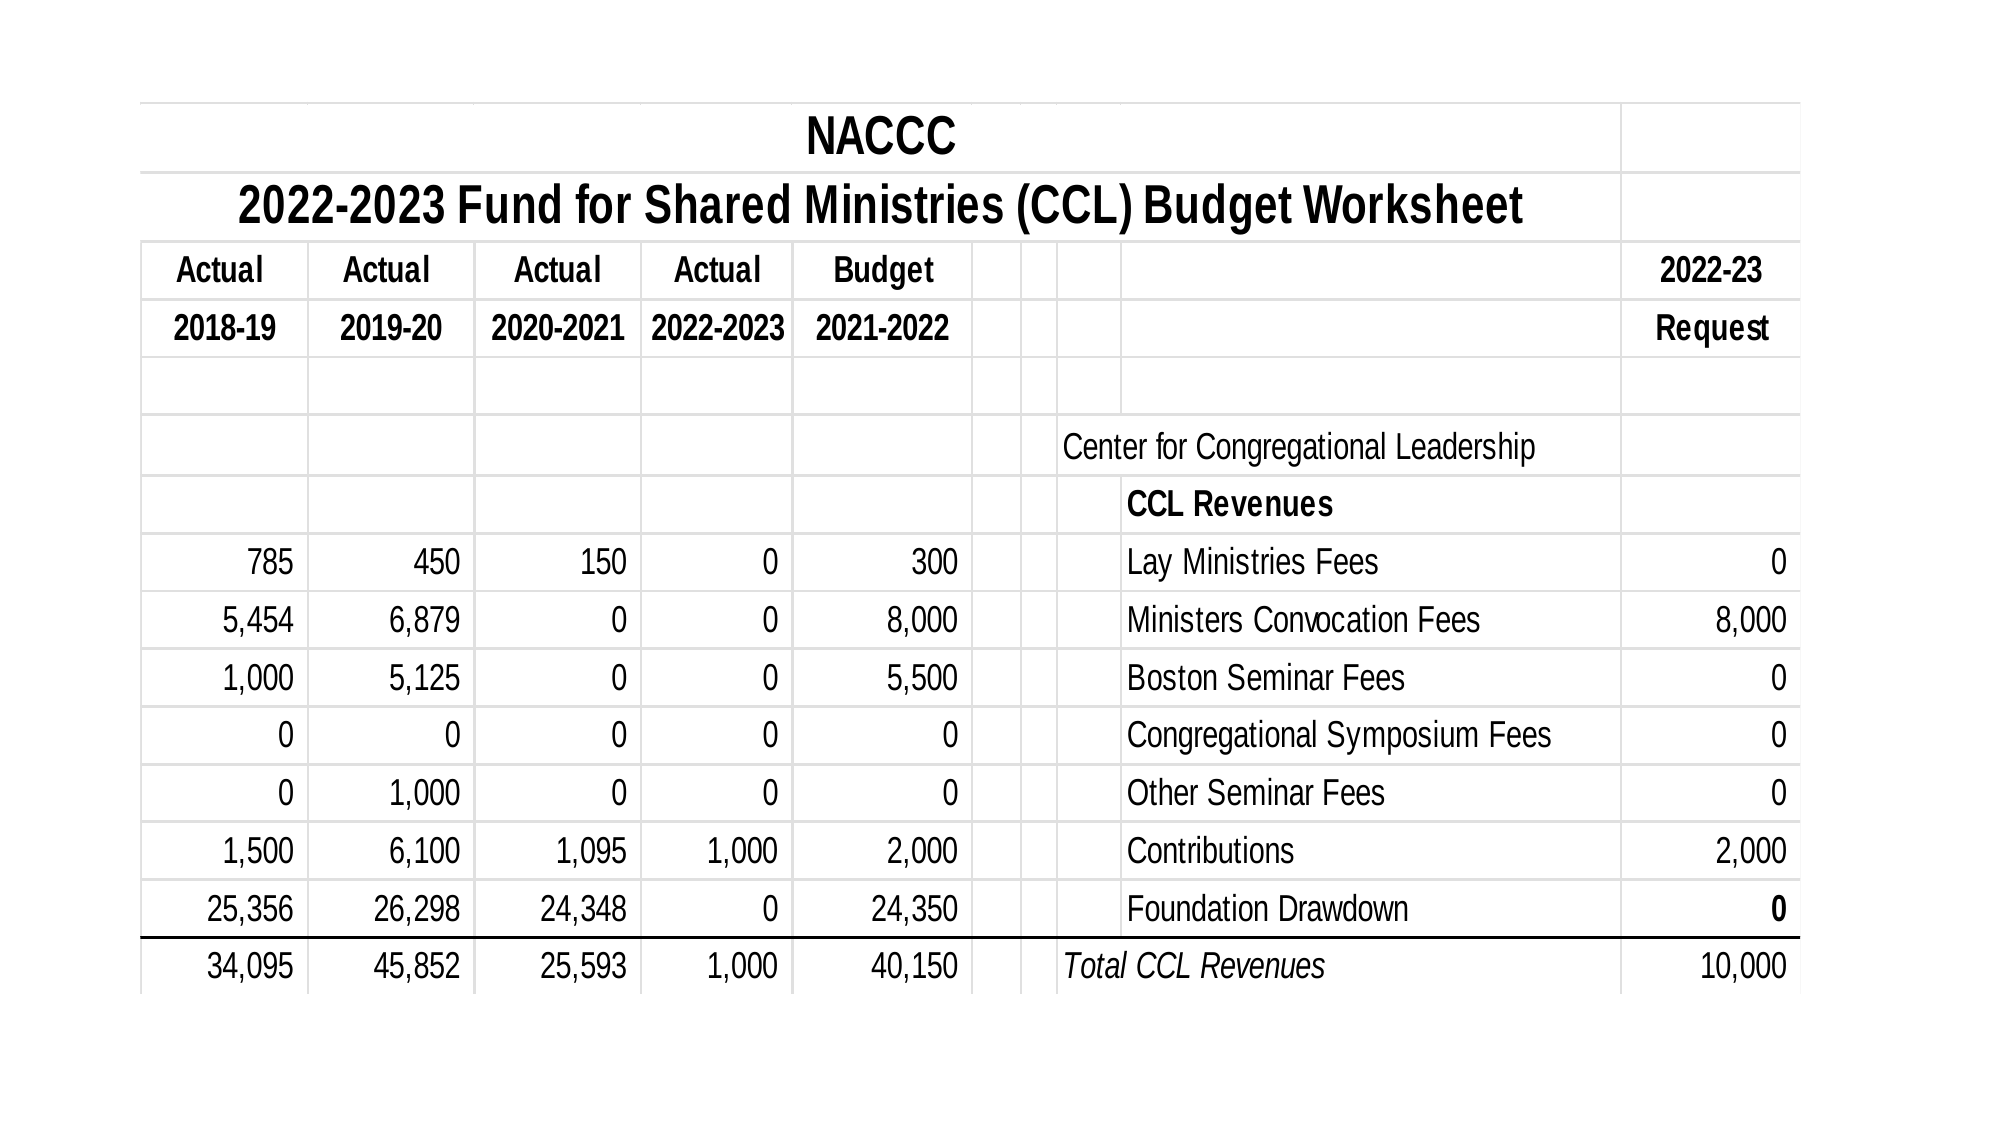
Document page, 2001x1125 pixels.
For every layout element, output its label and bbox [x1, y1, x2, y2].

text_box [140, 101, 1803, 997]
